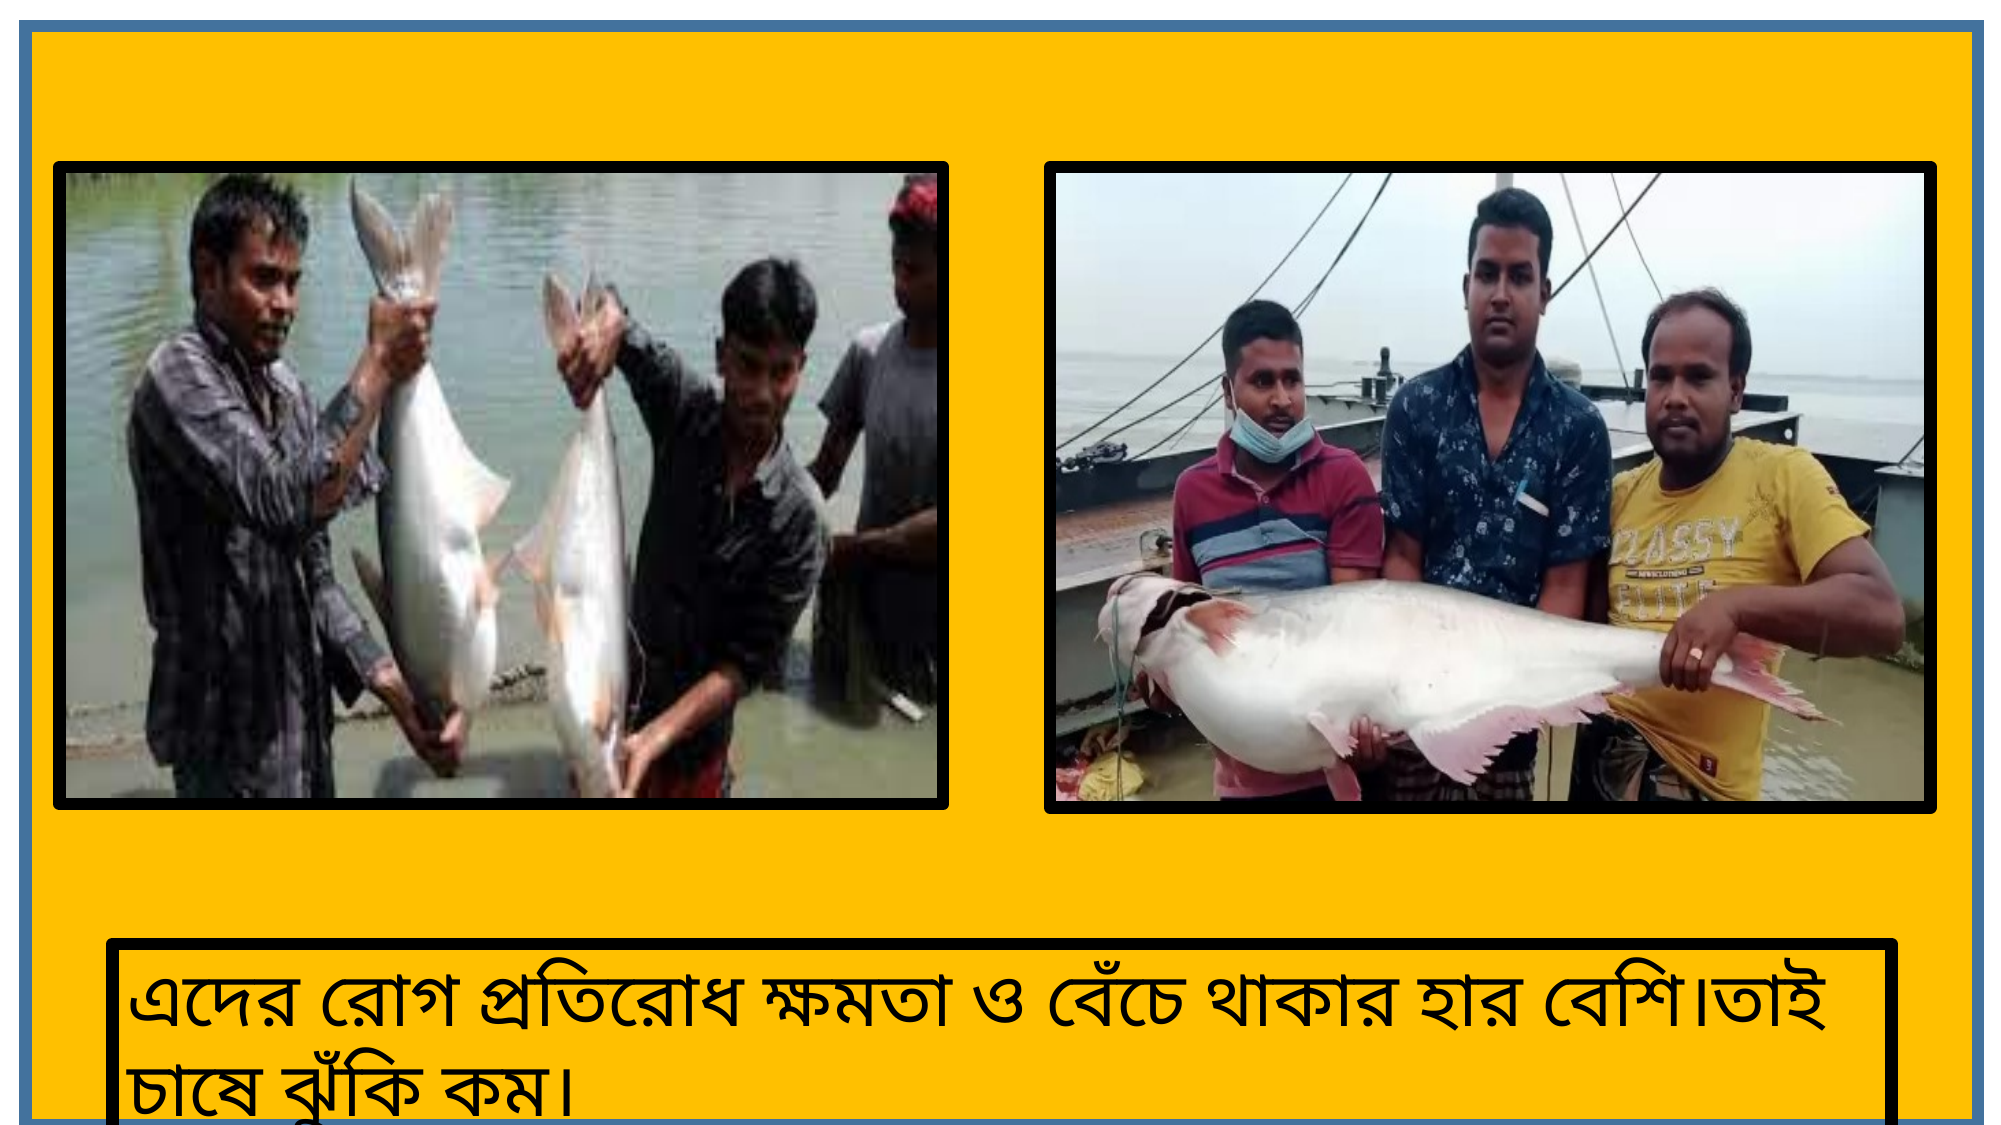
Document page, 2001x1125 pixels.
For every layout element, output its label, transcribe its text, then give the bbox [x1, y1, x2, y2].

text_box [25, 25, 1979, 1125]
text_box এদের রোগ প্রতিরোধ ক্ষমতা ও বেঁচে থাকার হার বেশি।তাই চাষে ঝুঁকি কম। [112, 943, 1892, 1125]
picture [1056, 173, 1925, 802]
picture [65, 173, 937, 798]
